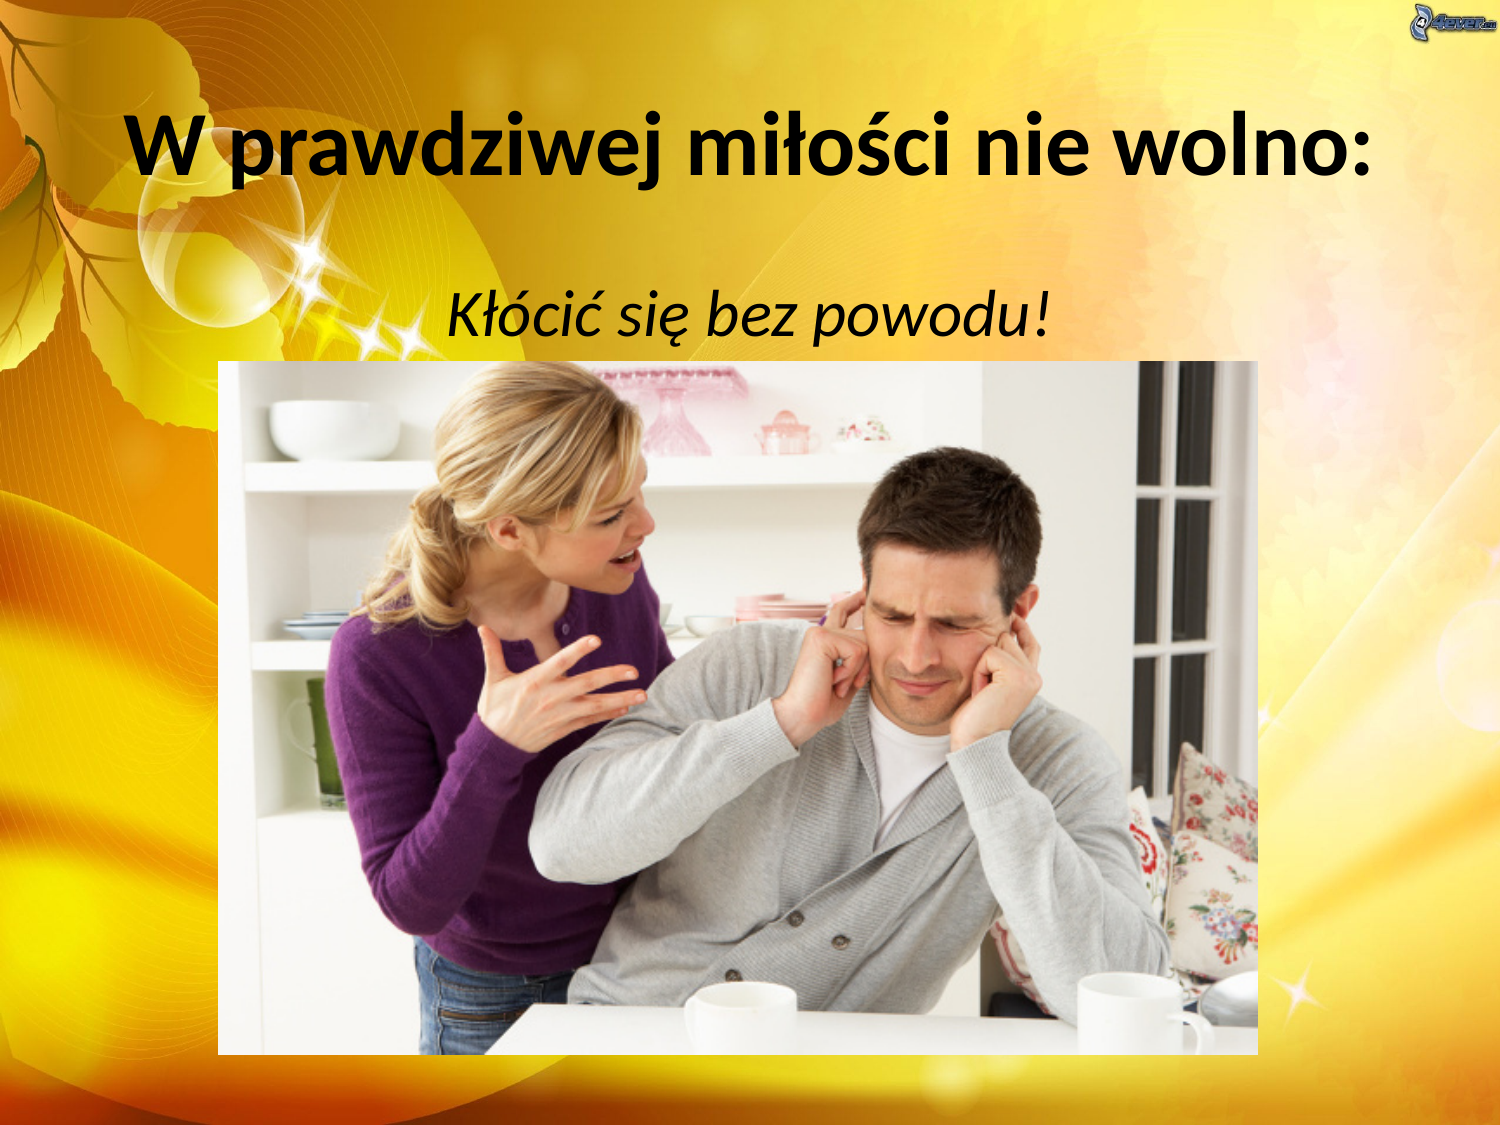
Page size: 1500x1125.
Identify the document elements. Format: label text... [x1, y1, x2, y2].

list Kłócić się bez powodu! [75, 262, 1425, 1005]
title W prawdziwej miłości nie wolno: [75, 45, 1425, 233]
picture [0, 0, 1500, 1125]
